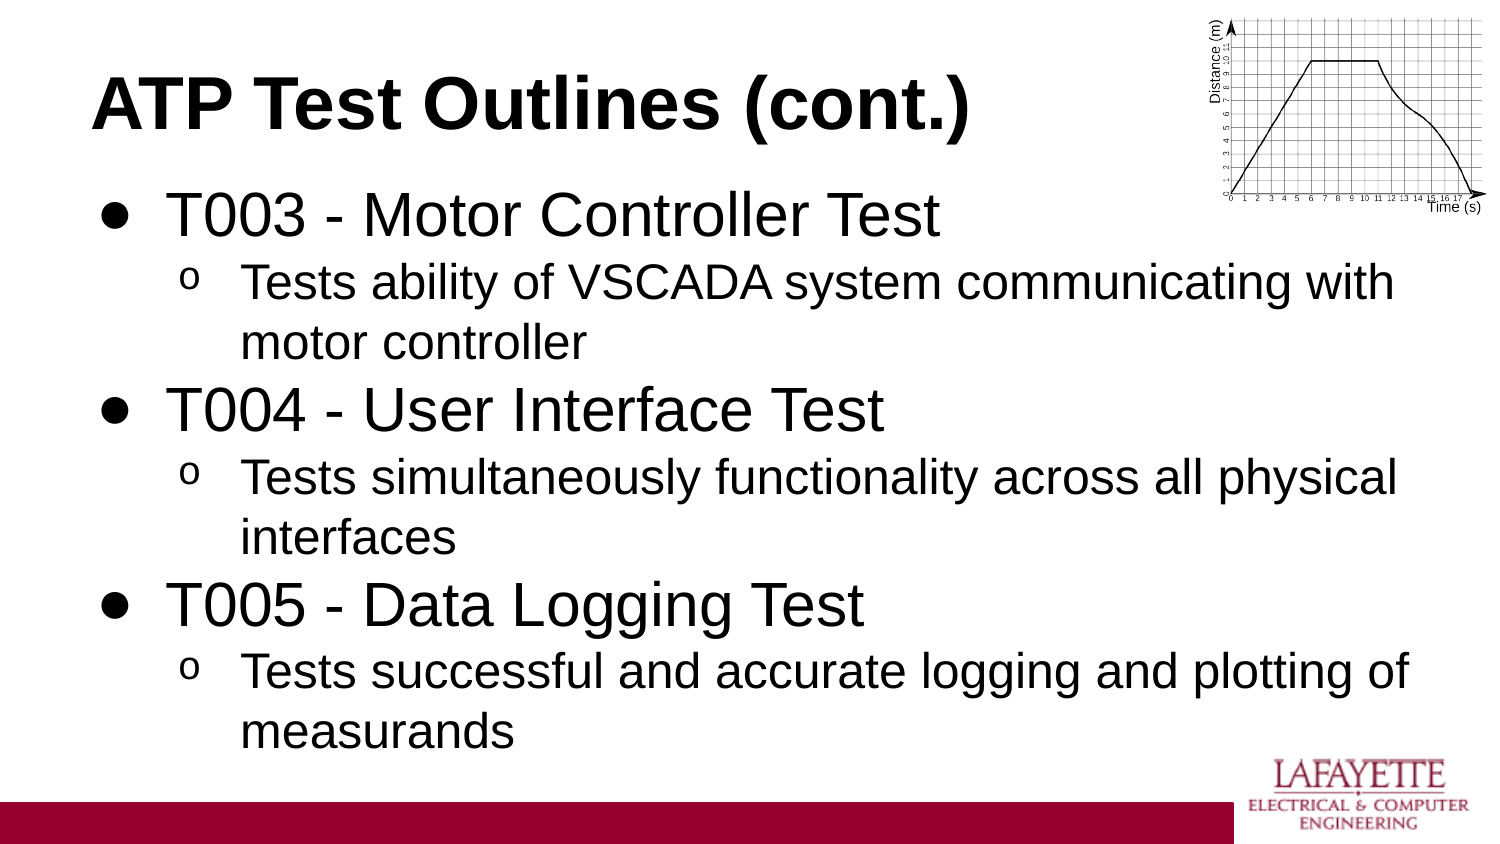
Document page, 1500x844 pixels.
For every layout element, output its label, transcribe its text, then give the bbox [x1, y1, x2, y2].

list T003 - Motor Controller Test Tests ability of VSCADA system communicating with motor controller T004 - User Interface Test Tests simultaneously functionality across all physical interfaces T005 - Data Logging Test Tests successful and accurate logging and plotting of measurands [75, 159, 1426, 771]
picture [1207, 17, 1487, 215]
picture [1232, 731, 1500, 844]
title ATP Test Outlines (cont.) [75, 33, 1202, 159]
